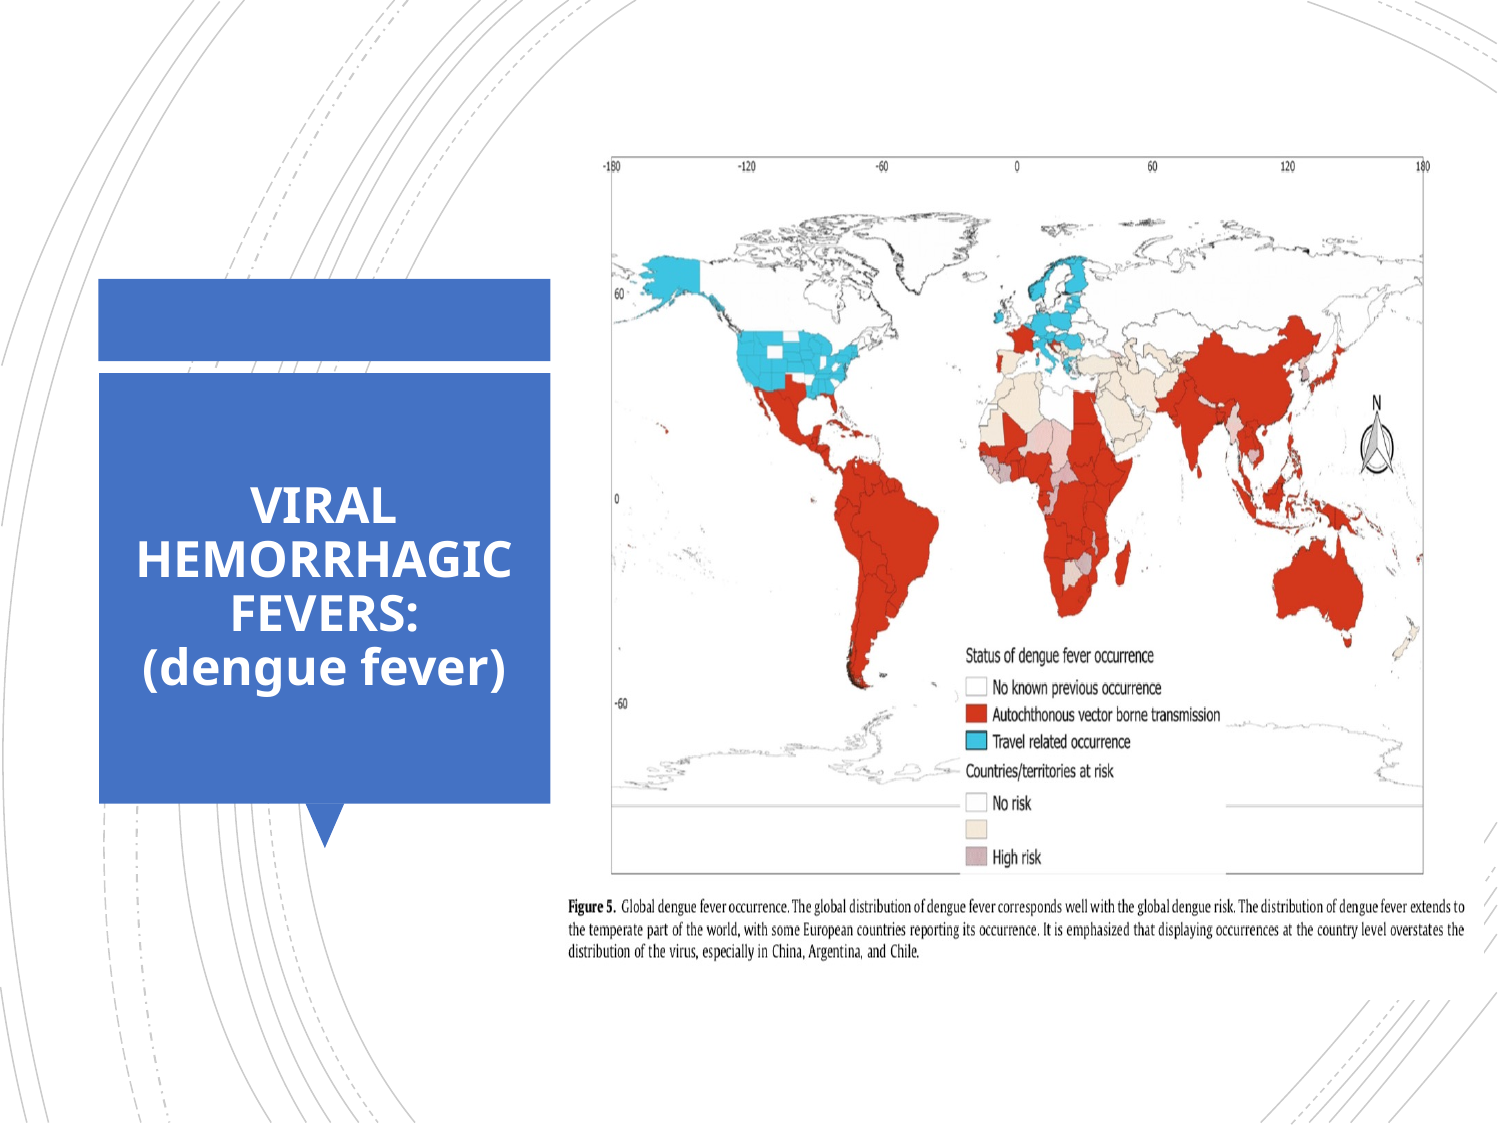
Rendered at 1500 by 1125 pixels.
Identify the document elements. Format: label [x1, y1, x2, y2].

text_box [0, 0, 1497, 1125]
text_box [98, 278, 551, 849]
picture [559, 124, 1484, 1001]
